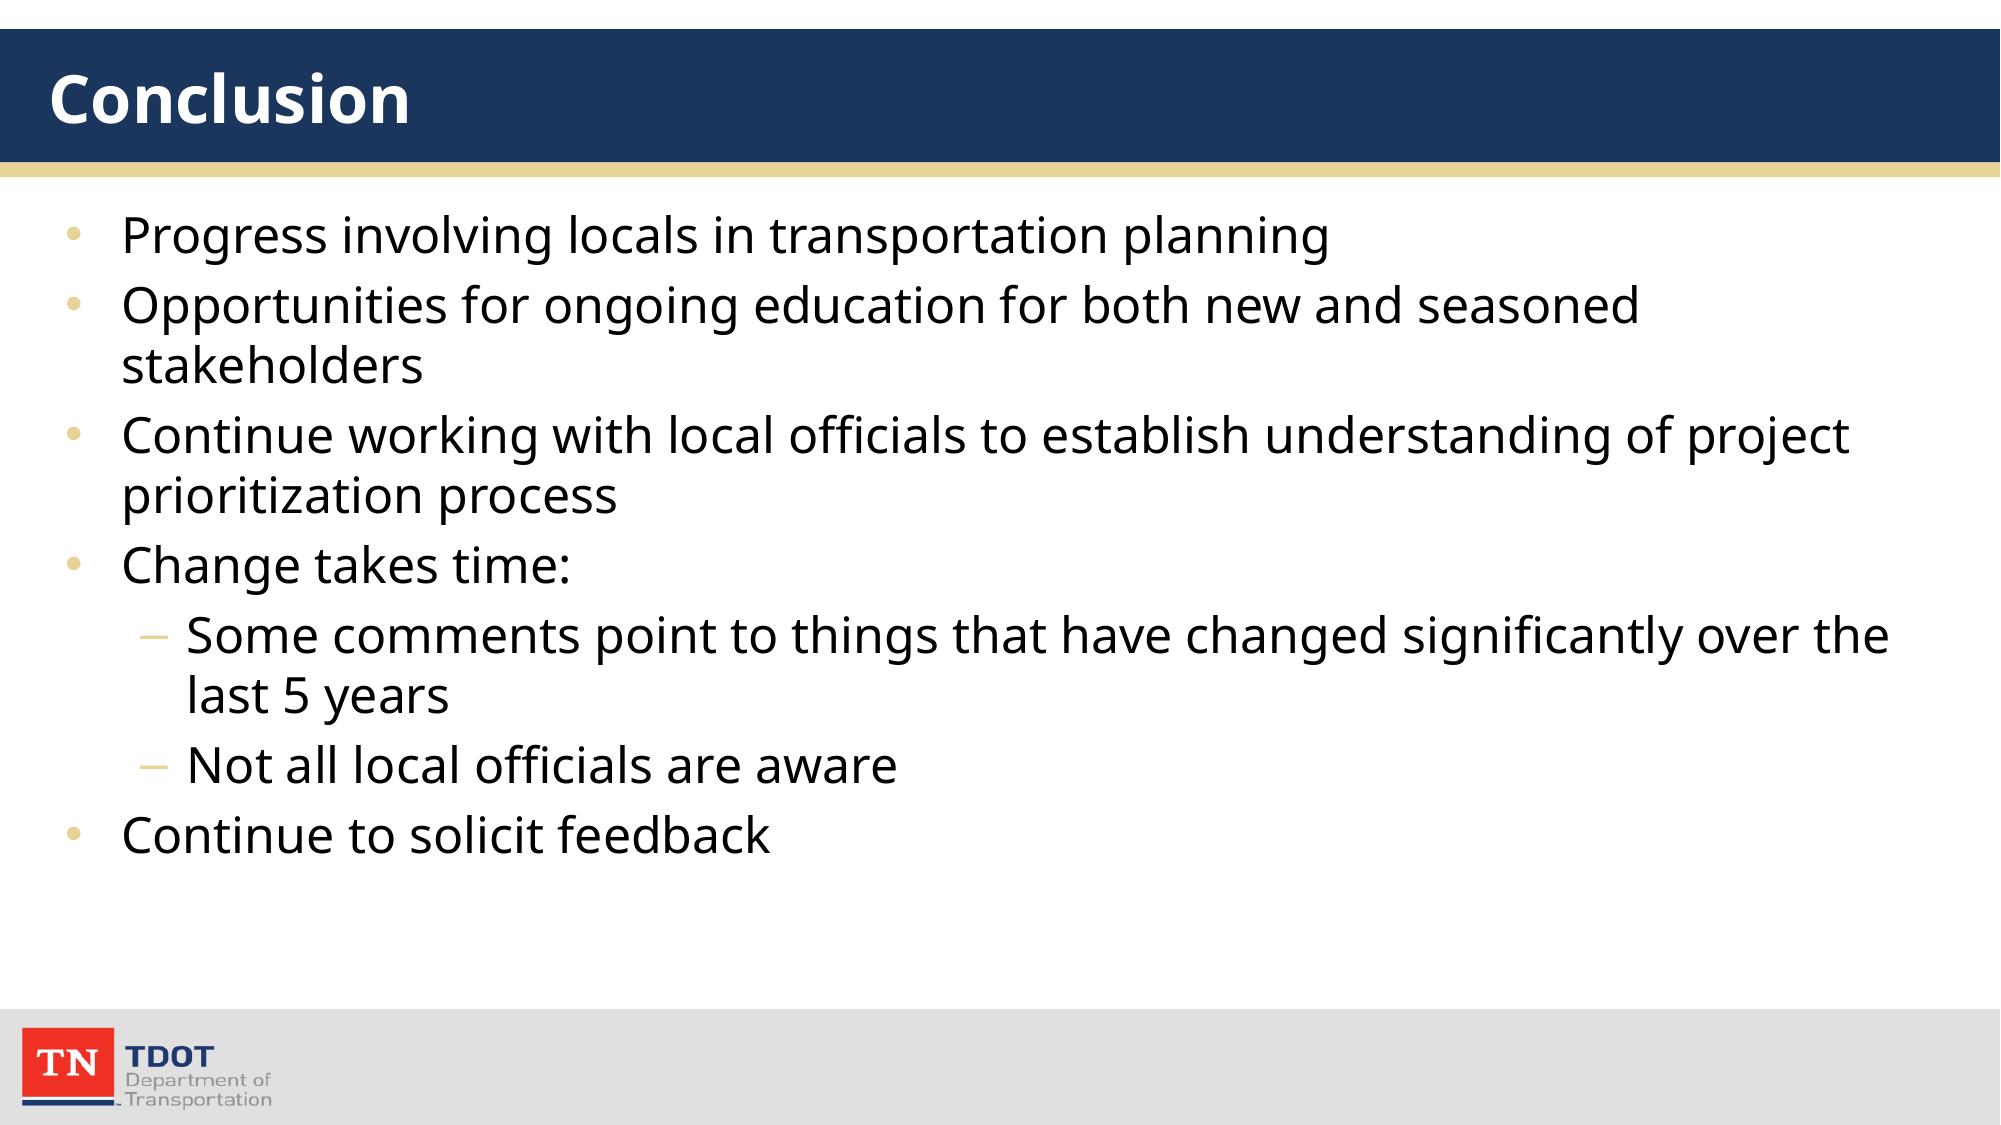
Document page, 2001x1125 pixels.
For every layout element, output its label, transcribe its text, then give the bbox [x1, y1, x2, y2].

title Conclusion [33, 29, 1967, 165]
picture [9, 1009, 288, 1125]
list Progress involving locals in transportation planning Opportunities for ongoing education for both new and seasoned stakeholders Continue working with local officials to establish understanding of project prioritization process Change takes time: Some comments point to things that have changed significantly over the last 5 years Not all local officials are aware Continue to solicit feedback [50, 195, 1967, 1010]
